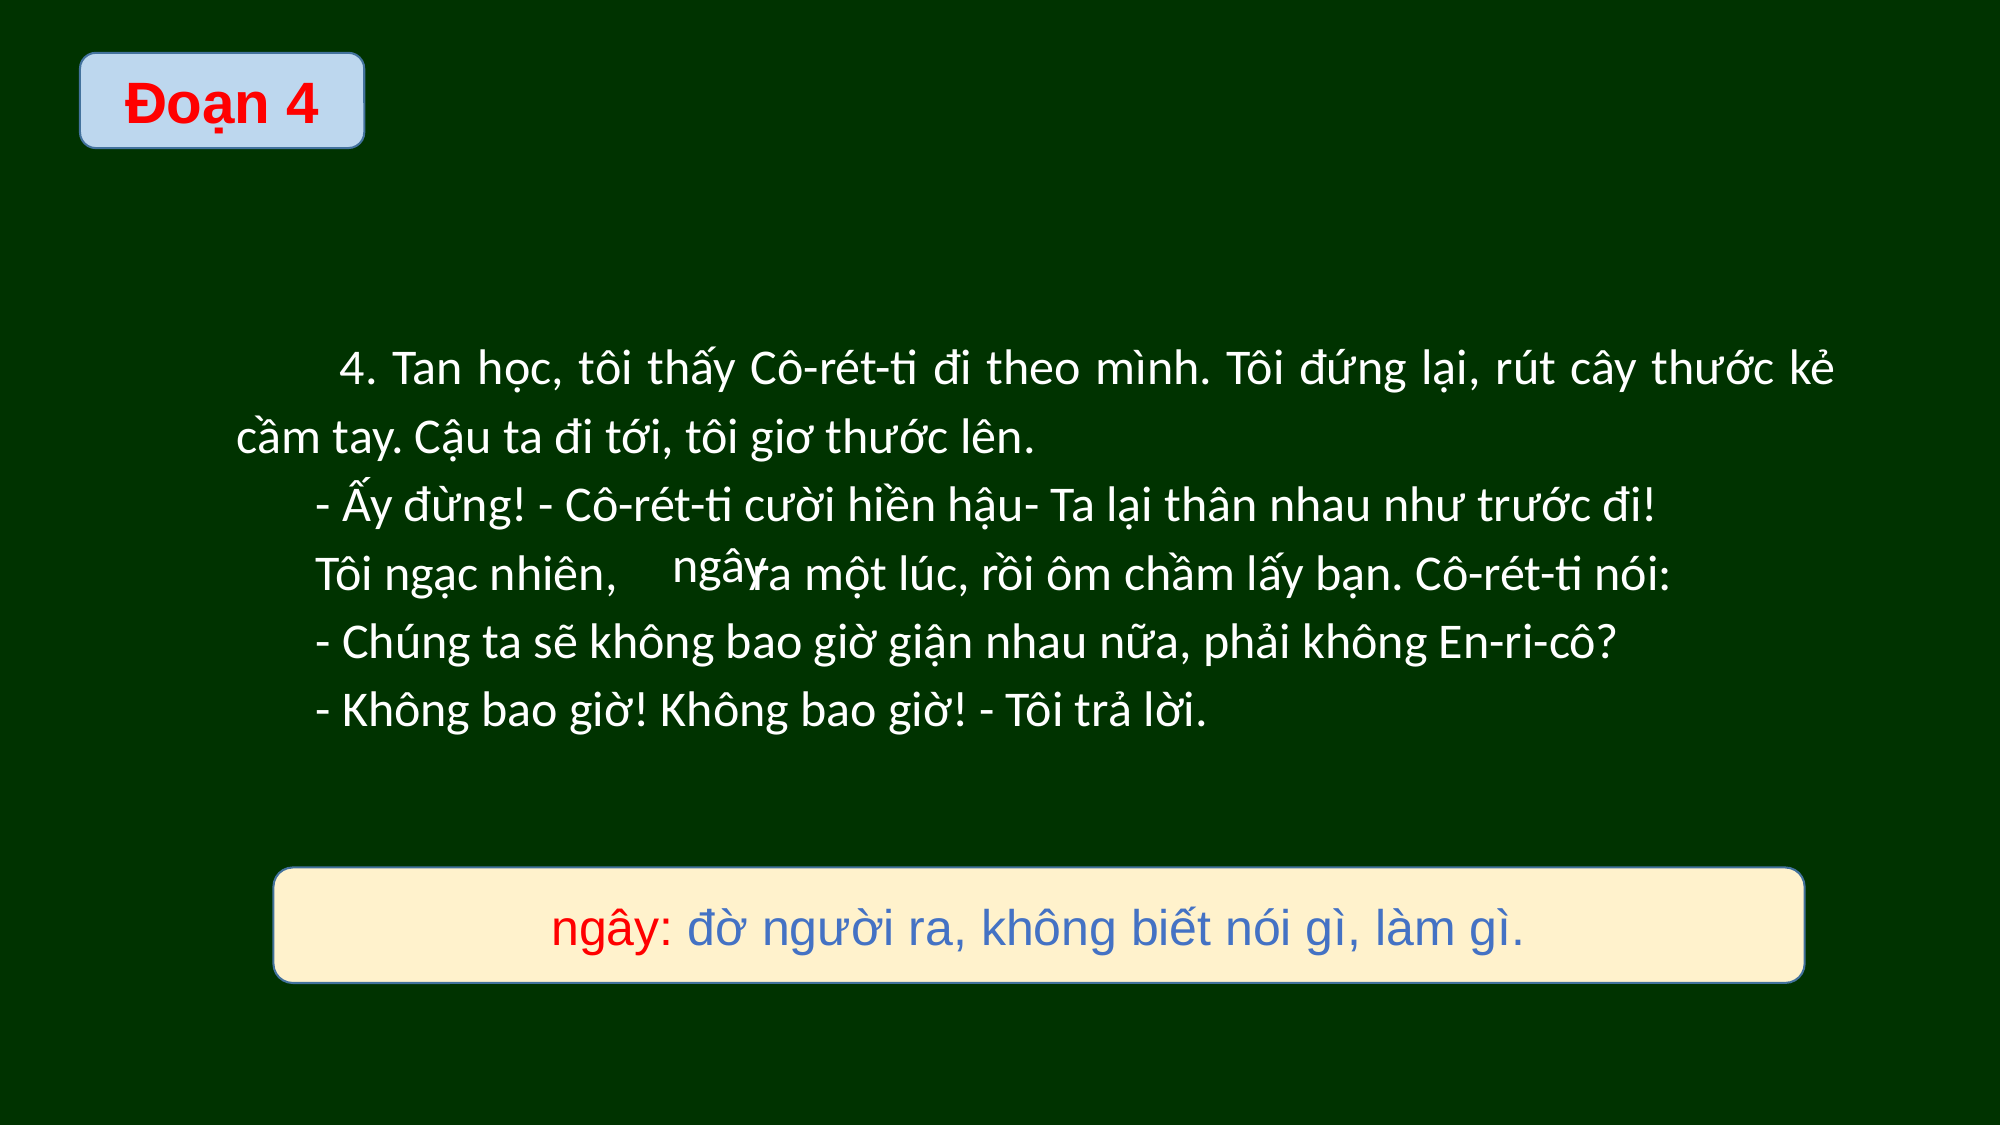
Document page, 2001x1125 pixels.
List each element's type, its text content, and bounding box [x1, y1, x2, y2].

text_box 4. Tan học, tôi thấy Cô-rét-ti đi theo mình. Tôi đứng lại, rút cây thước kẻ cầm tay. Cậu ta đi tới, tôi giơ thước lên. - Ấy đừng! - Cô-rét-ti cười hiền hậu- Ta lại thân nhau như trước đi! Tôi ngạc nhiên, ra một lúc, rồi ôm chầm lấy bạn. Cô-rét-ti nói: - Chúng ta sẽ không bao giờ giận nhau nữa, phải không En-ri-cô? - Không bao giờ! Không bao giờ! - Tôi trả lời. [222, 319, 1852, 745]
text_box ngây: đờ người ra, không biết nói gì, làm gì. [272, 866, 1806, 985]
text_box Đoạn 4 [78, 51, 366, 150]
text_box ngây [657, 525, 824, 600]
